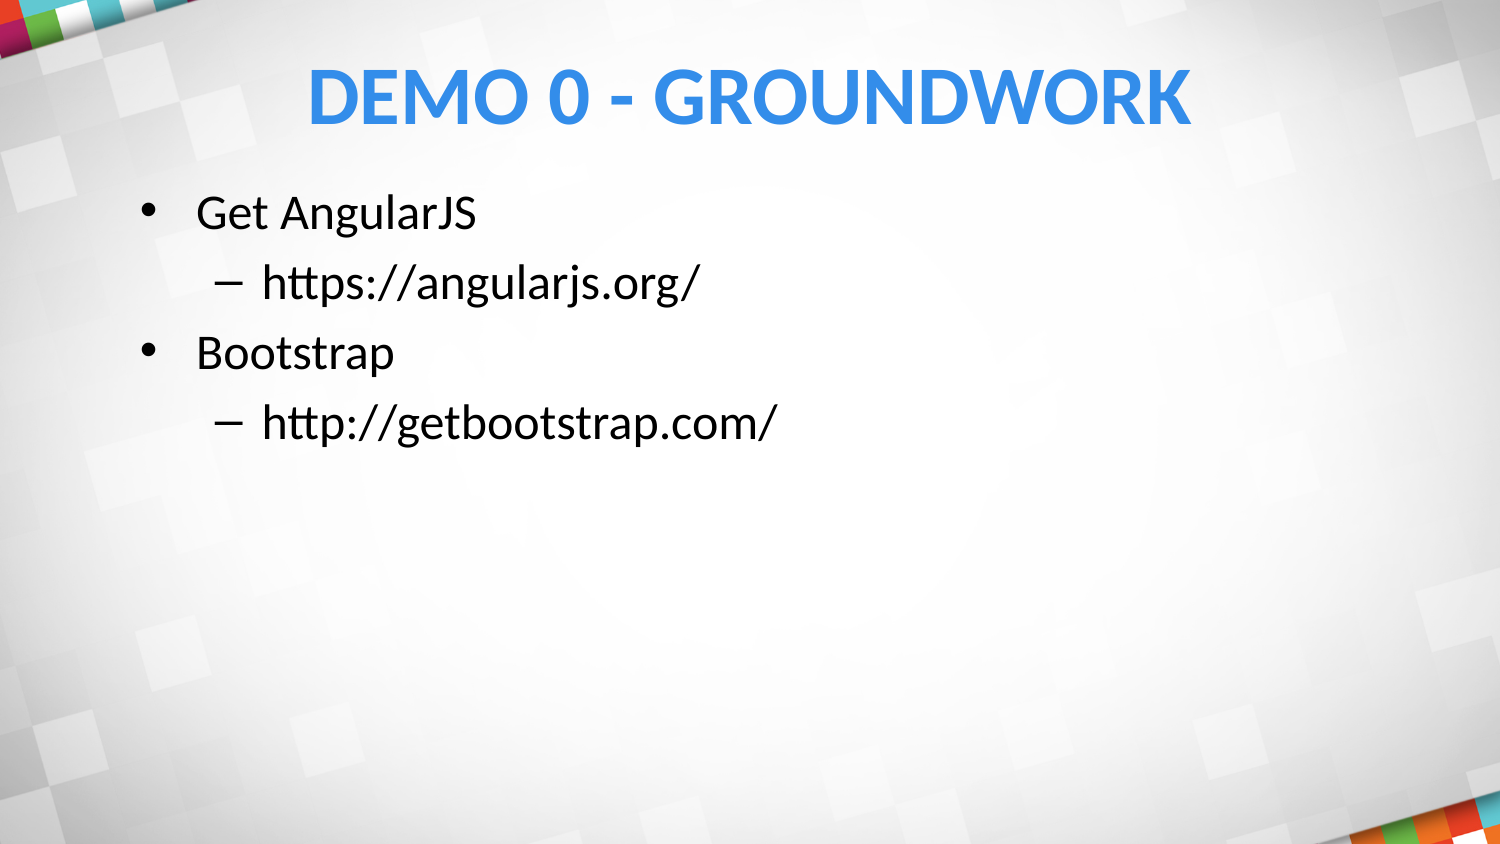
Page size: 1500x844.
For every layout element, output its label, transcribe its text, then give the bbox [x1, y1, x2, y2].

list Get AngularJS https://angularjs.org/ Bootstrap http://getbootstrap.com/ [125, 175, 1375, 810]
title Demo 0 - Groundwork [75, 33, 1425, 175]
picture [0, 0, 1500, 844]
